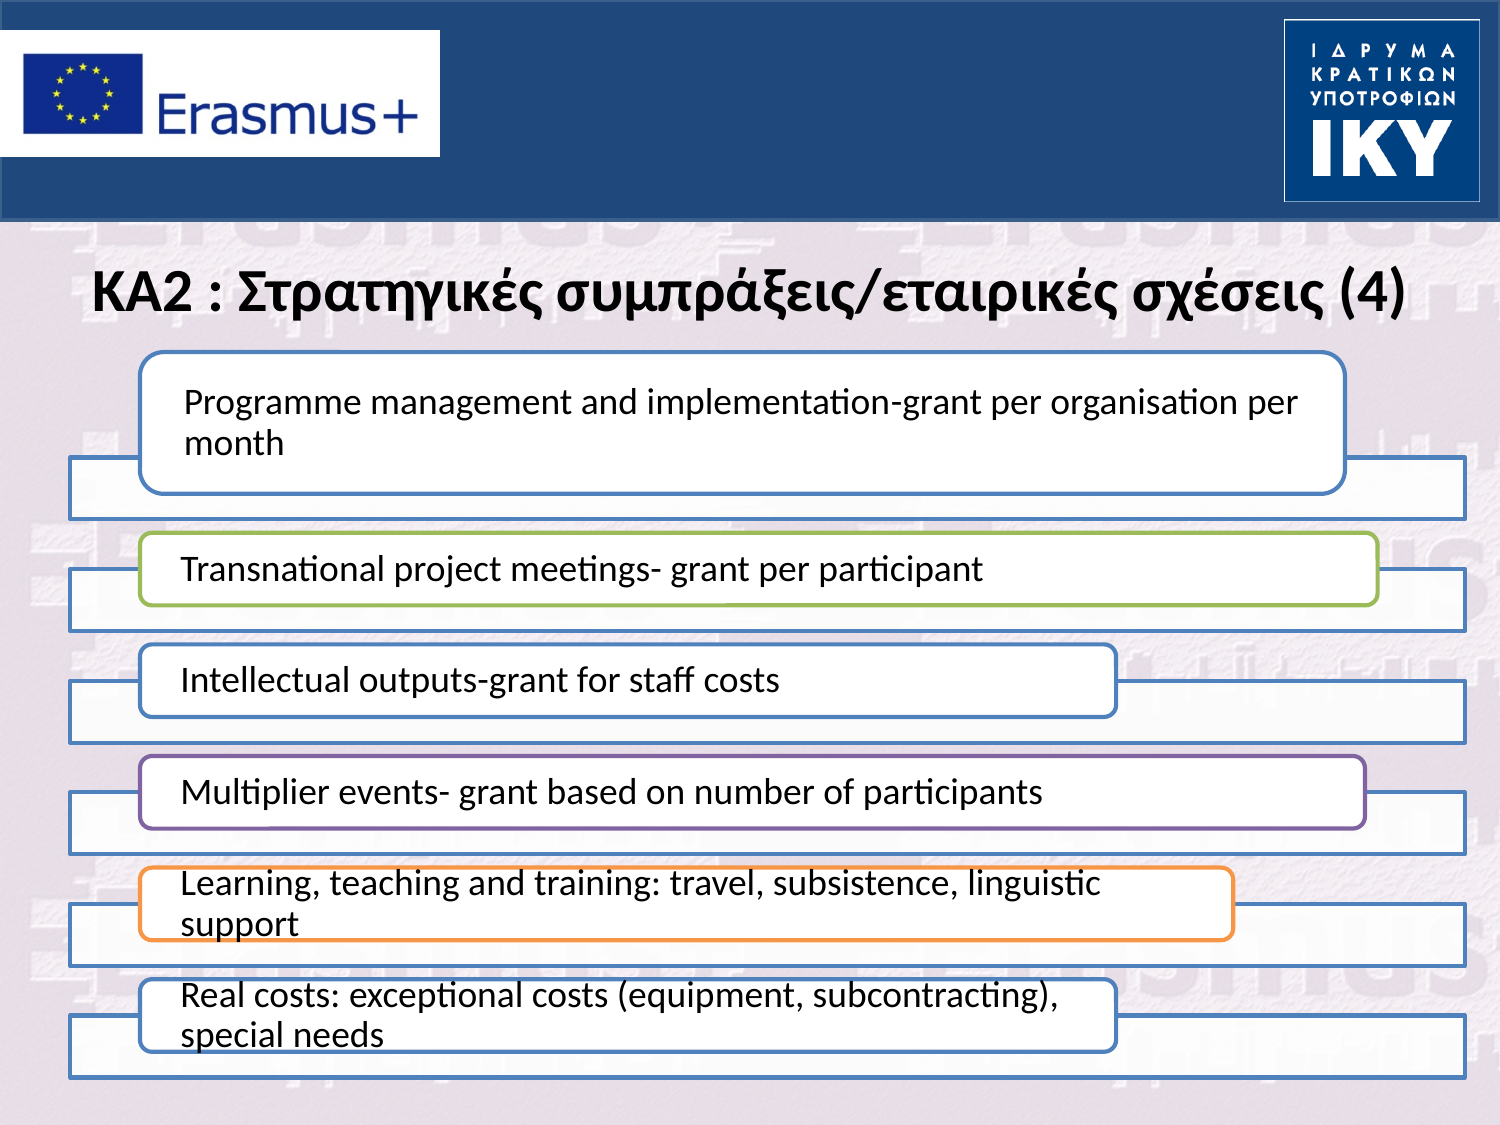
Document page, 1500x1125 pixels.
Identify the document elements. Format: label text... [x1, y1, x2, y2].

text_box [0, 0, 1500, 222]
title KA2 : Στρατηγικές συμπράξεις/εταιρικές σχέσεις (4) [58, 222, 1442, 364]
picture [1283, 18, 1480, 202]
picture [0, 30, 440, 157]
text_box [70, 339, 1466, 1091]
